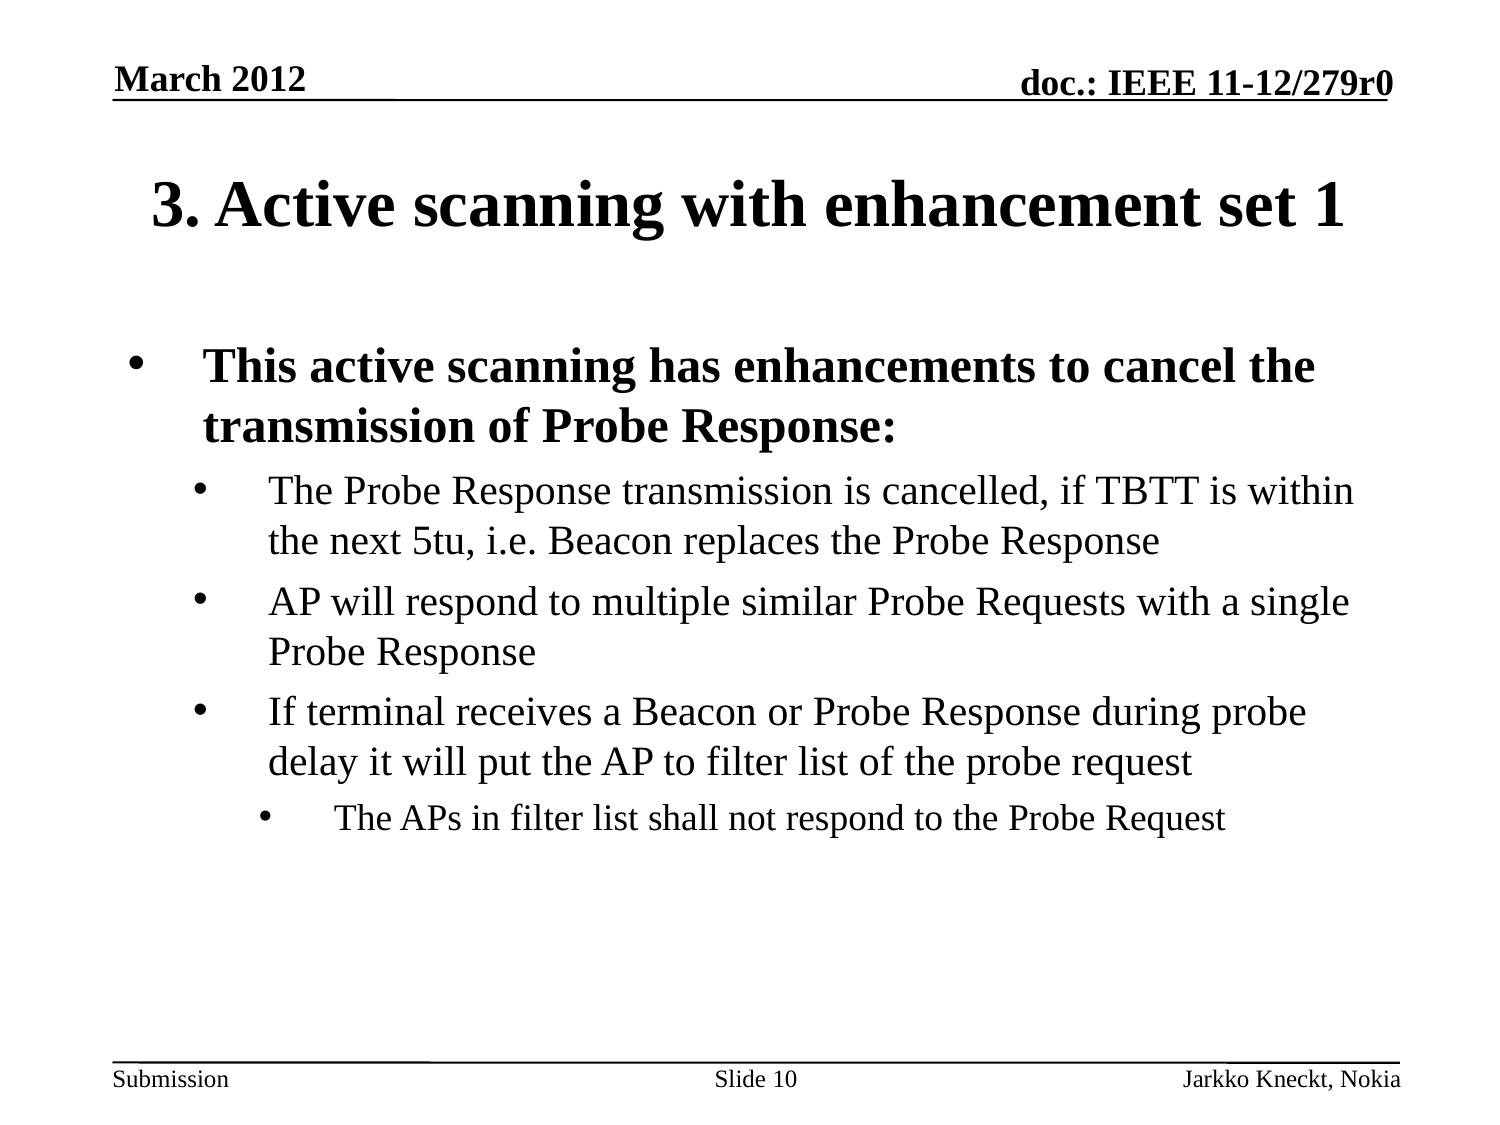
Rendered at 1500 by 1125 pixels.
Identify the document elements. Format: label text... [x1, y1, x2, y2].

footer Jarkko Kneckt, Nokia [878, 1061, 1402, 1093]
title 3. Active scanning with enhancement set 1 [112, 112, 1388, 288]
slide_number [114, 54, 423, 100]
slide_number Slide 10 [712, 1061, 800, 1123]
list This active scanning has enhancements to cancel the transmission of Probe Response: The Probe Response transmission is cancelled, if TBTT is within the next 5tu, i.e. Beacon replaces the Probe Response AP will respond to multiple similar Probe Requests with a single Probe Response If terminal receives a Beacon or Probe Response during probe delay it will put the AP to filter list of the probe request The APs in filter list shall not respond to the Probe Request [112, 324, 1388, 1000]
